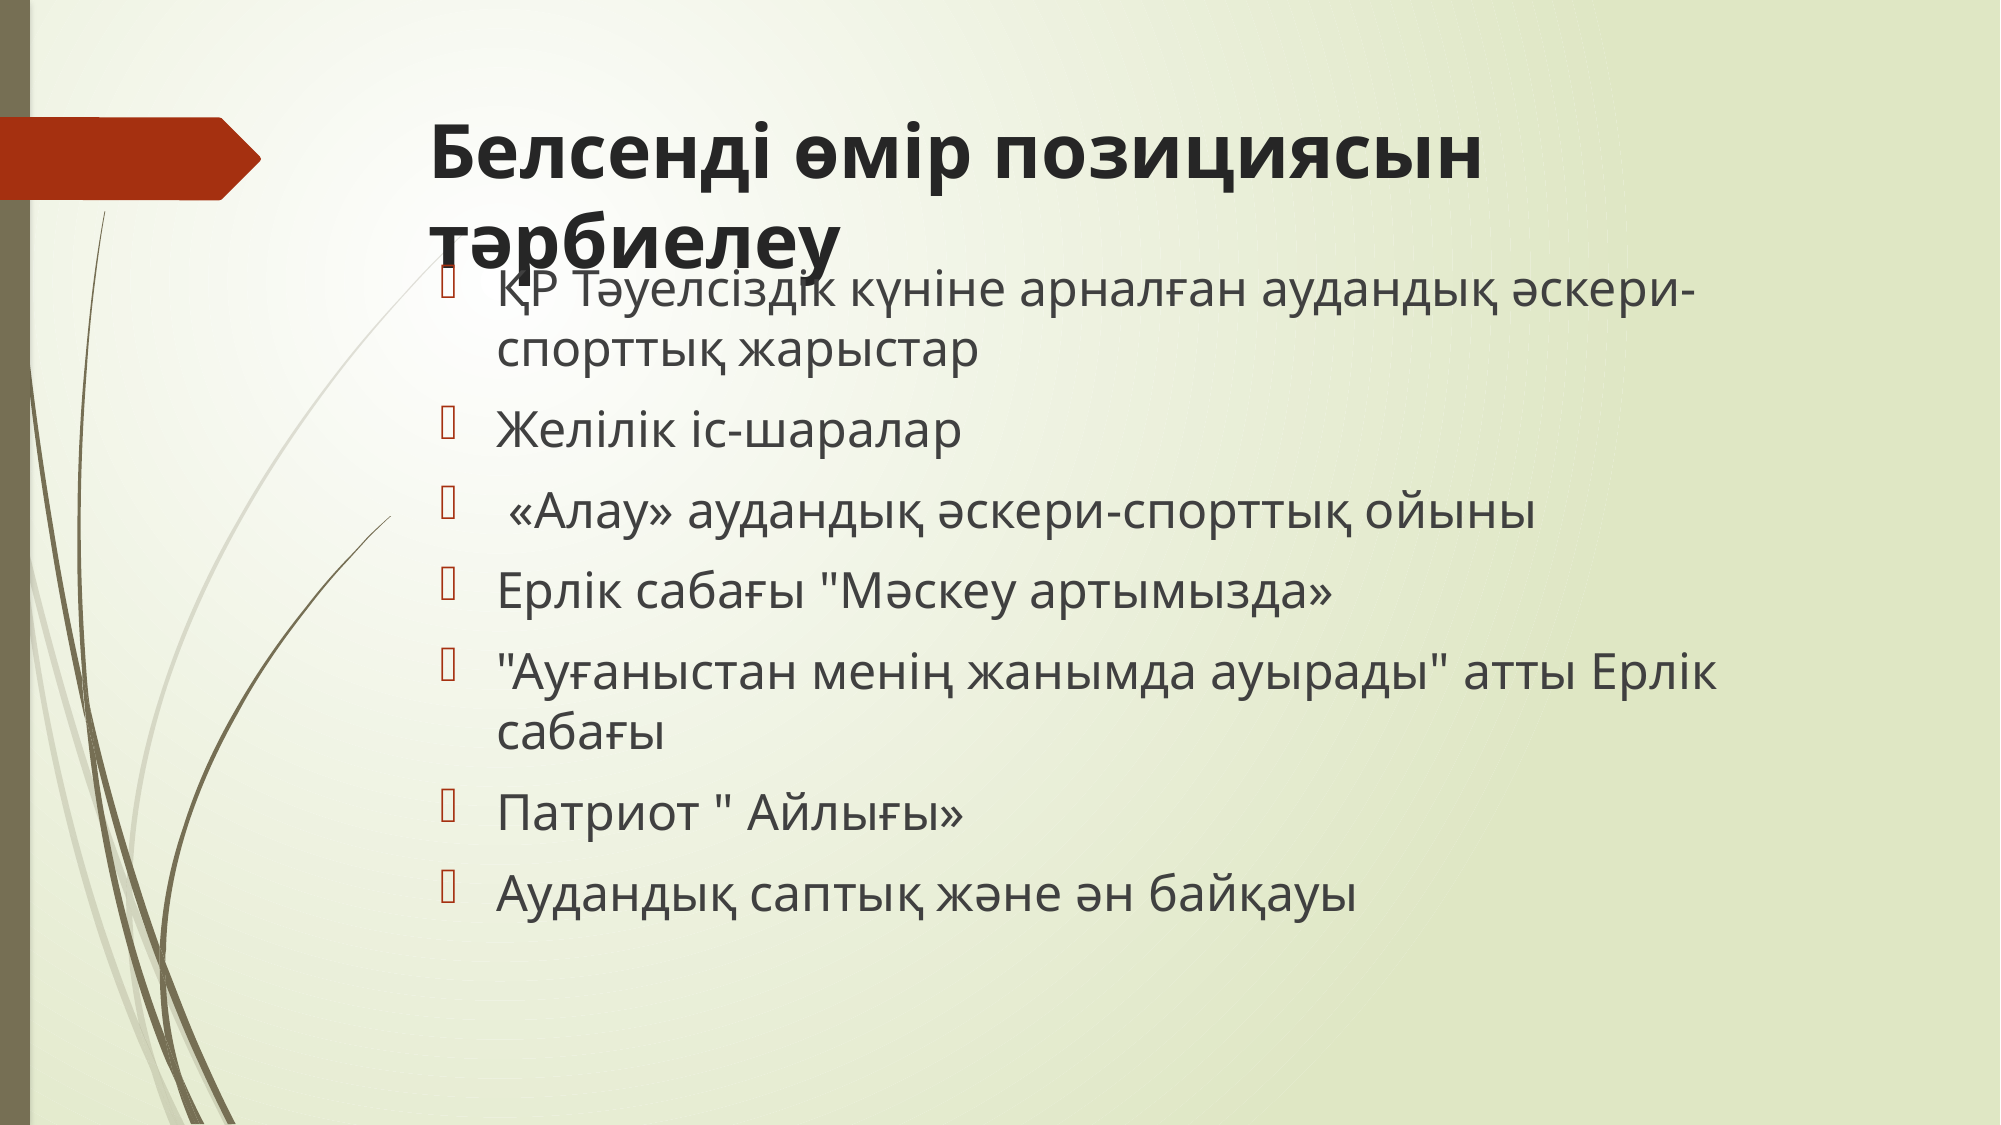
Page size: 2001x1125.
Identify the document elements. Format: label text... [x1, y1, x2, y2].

title Белсенді өмір позициясын тәрбиелеу [413, 95, 1875, 249]
list ҚР Тәуелсіздік күніне арналған аудандық әскери-спорттық жарыстар Желілік іс-шаралар «Алау» аудандық әскери-спорттық ойыны Ерлік сабағы "Мәскеу артымызда» "Ауғаныстан менің жанымда ауырады" атты Ерлік сабағы Патриот " Айлығы» Аудандық саптық және ән байқауы [424, 248, 1888, 970]
